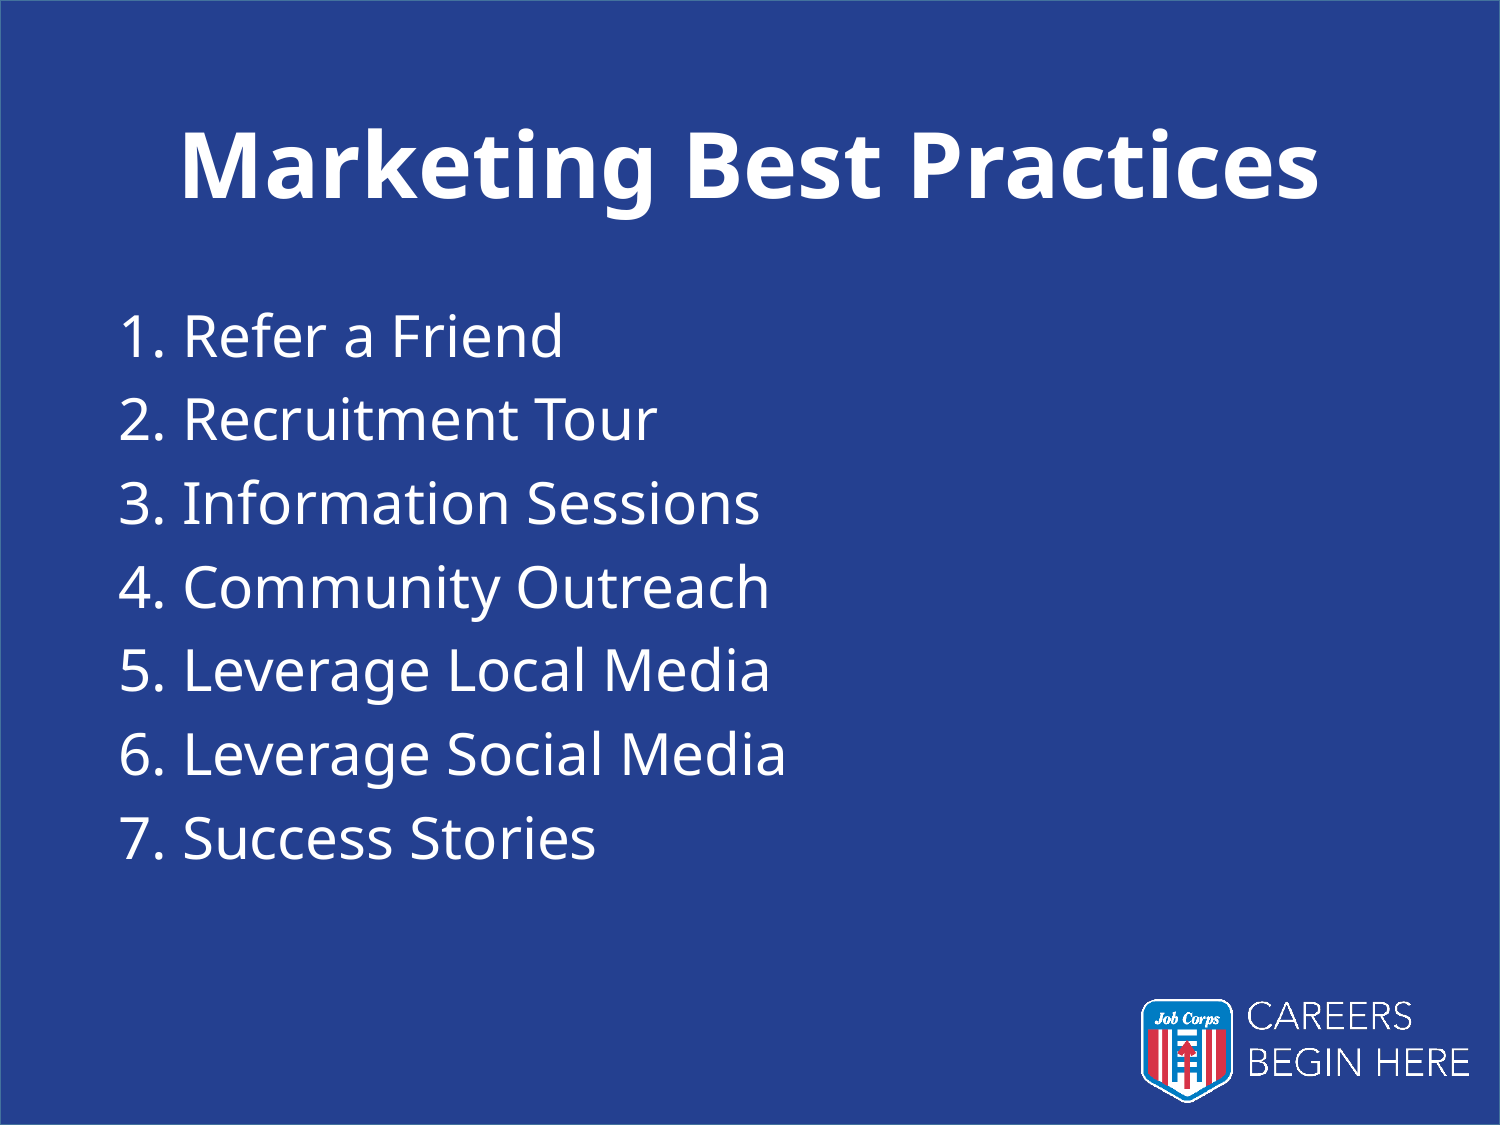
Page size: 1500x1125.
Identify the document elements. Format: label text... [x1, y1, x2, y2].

list 1. Refer a Friend 2. Recruitment Tour 3. Information Sessions 4. Community Outreach 5. Leverage Local Media 6. Leverage Social Media 7. Success Stories [103, 299, 1397, 1014]
title Marketing Best Practices [103, 59, 1397, 278]
picture [1141, 999, 1469, 1103]
